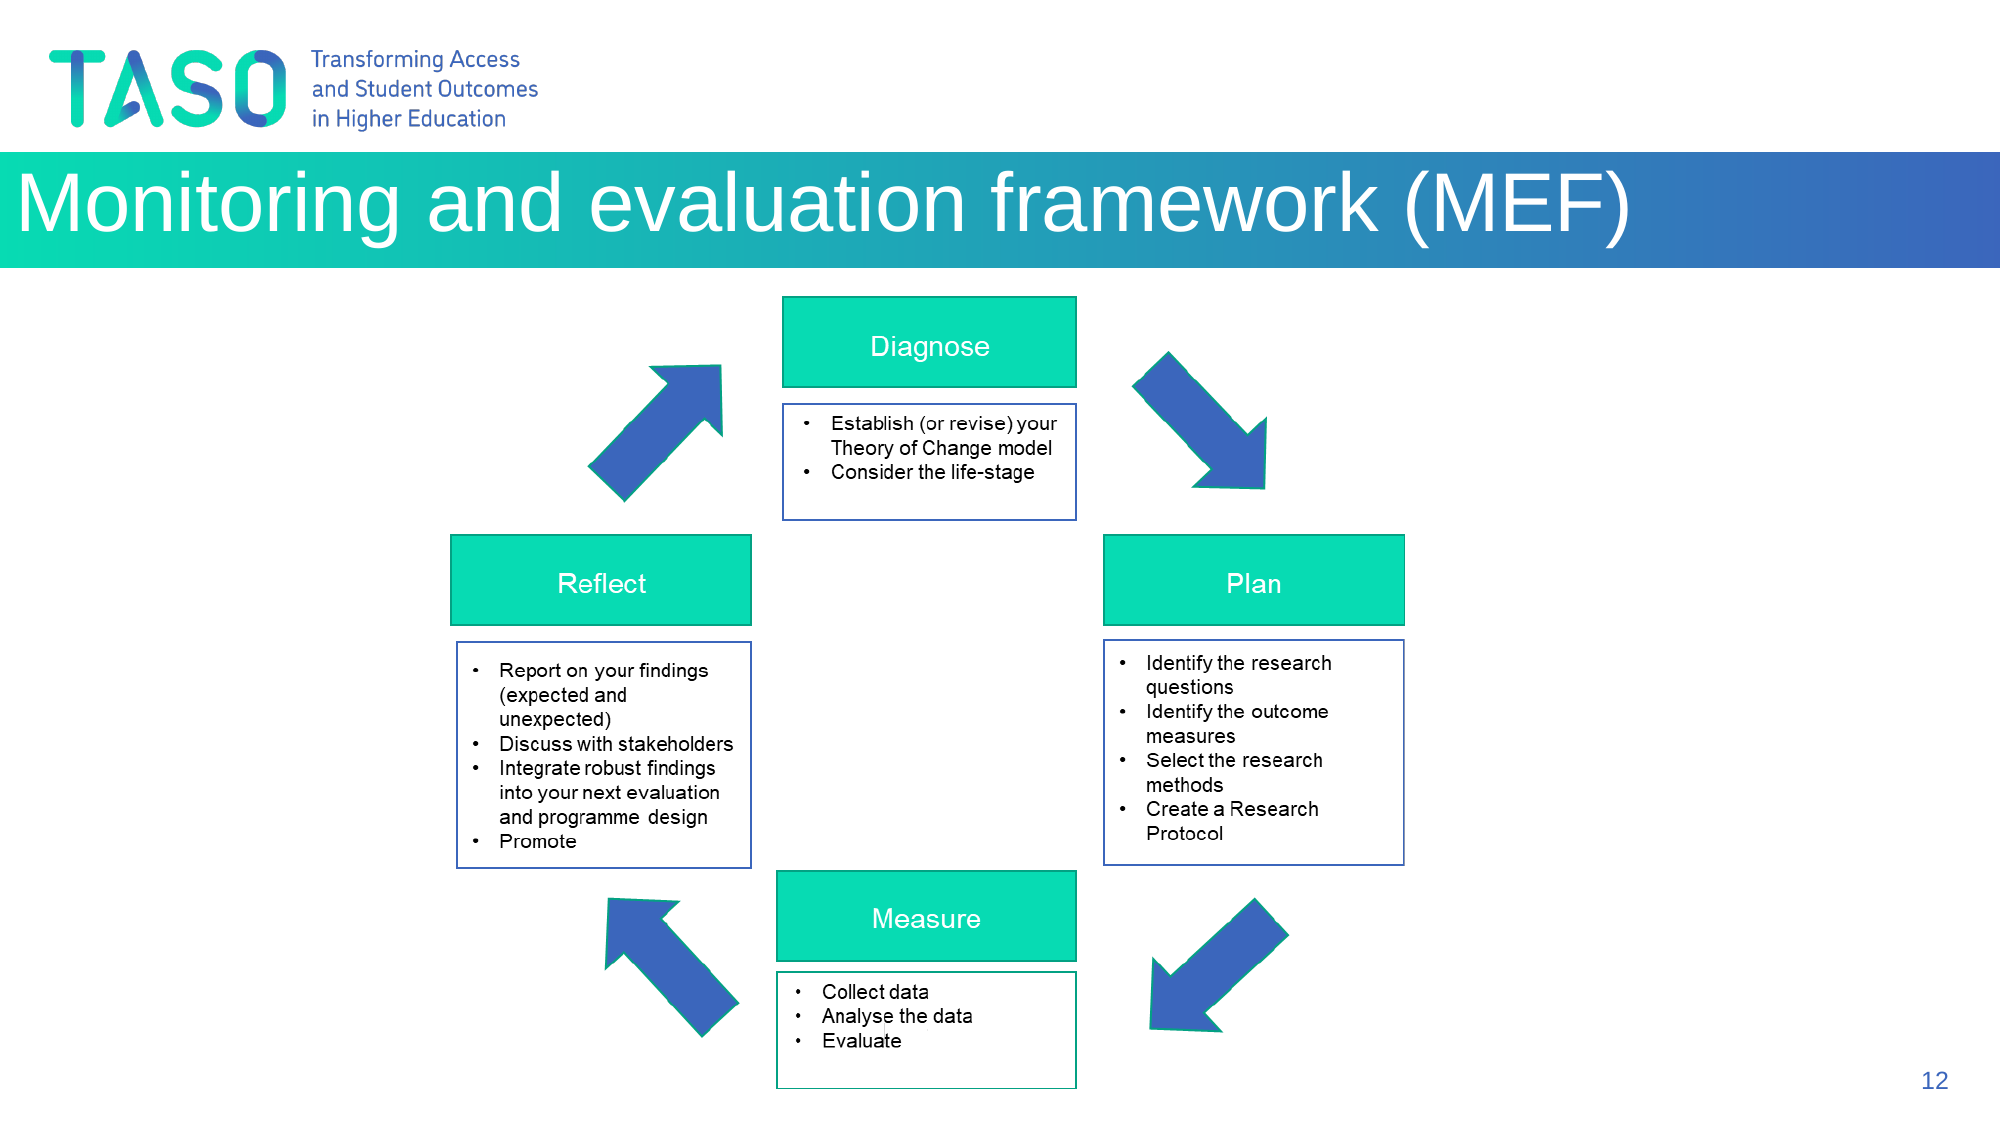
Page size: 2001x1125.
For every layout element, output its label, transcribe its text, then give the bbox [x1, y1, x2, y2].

picture [35, 0, 546, 152]
slide_number ‹#› [1514, 1065, 1965, 1103]
text_box Monitoring and evaluation framework (MEF) [0, 152, 2000, 268]
picture [450, 296, 1405, 1089]
